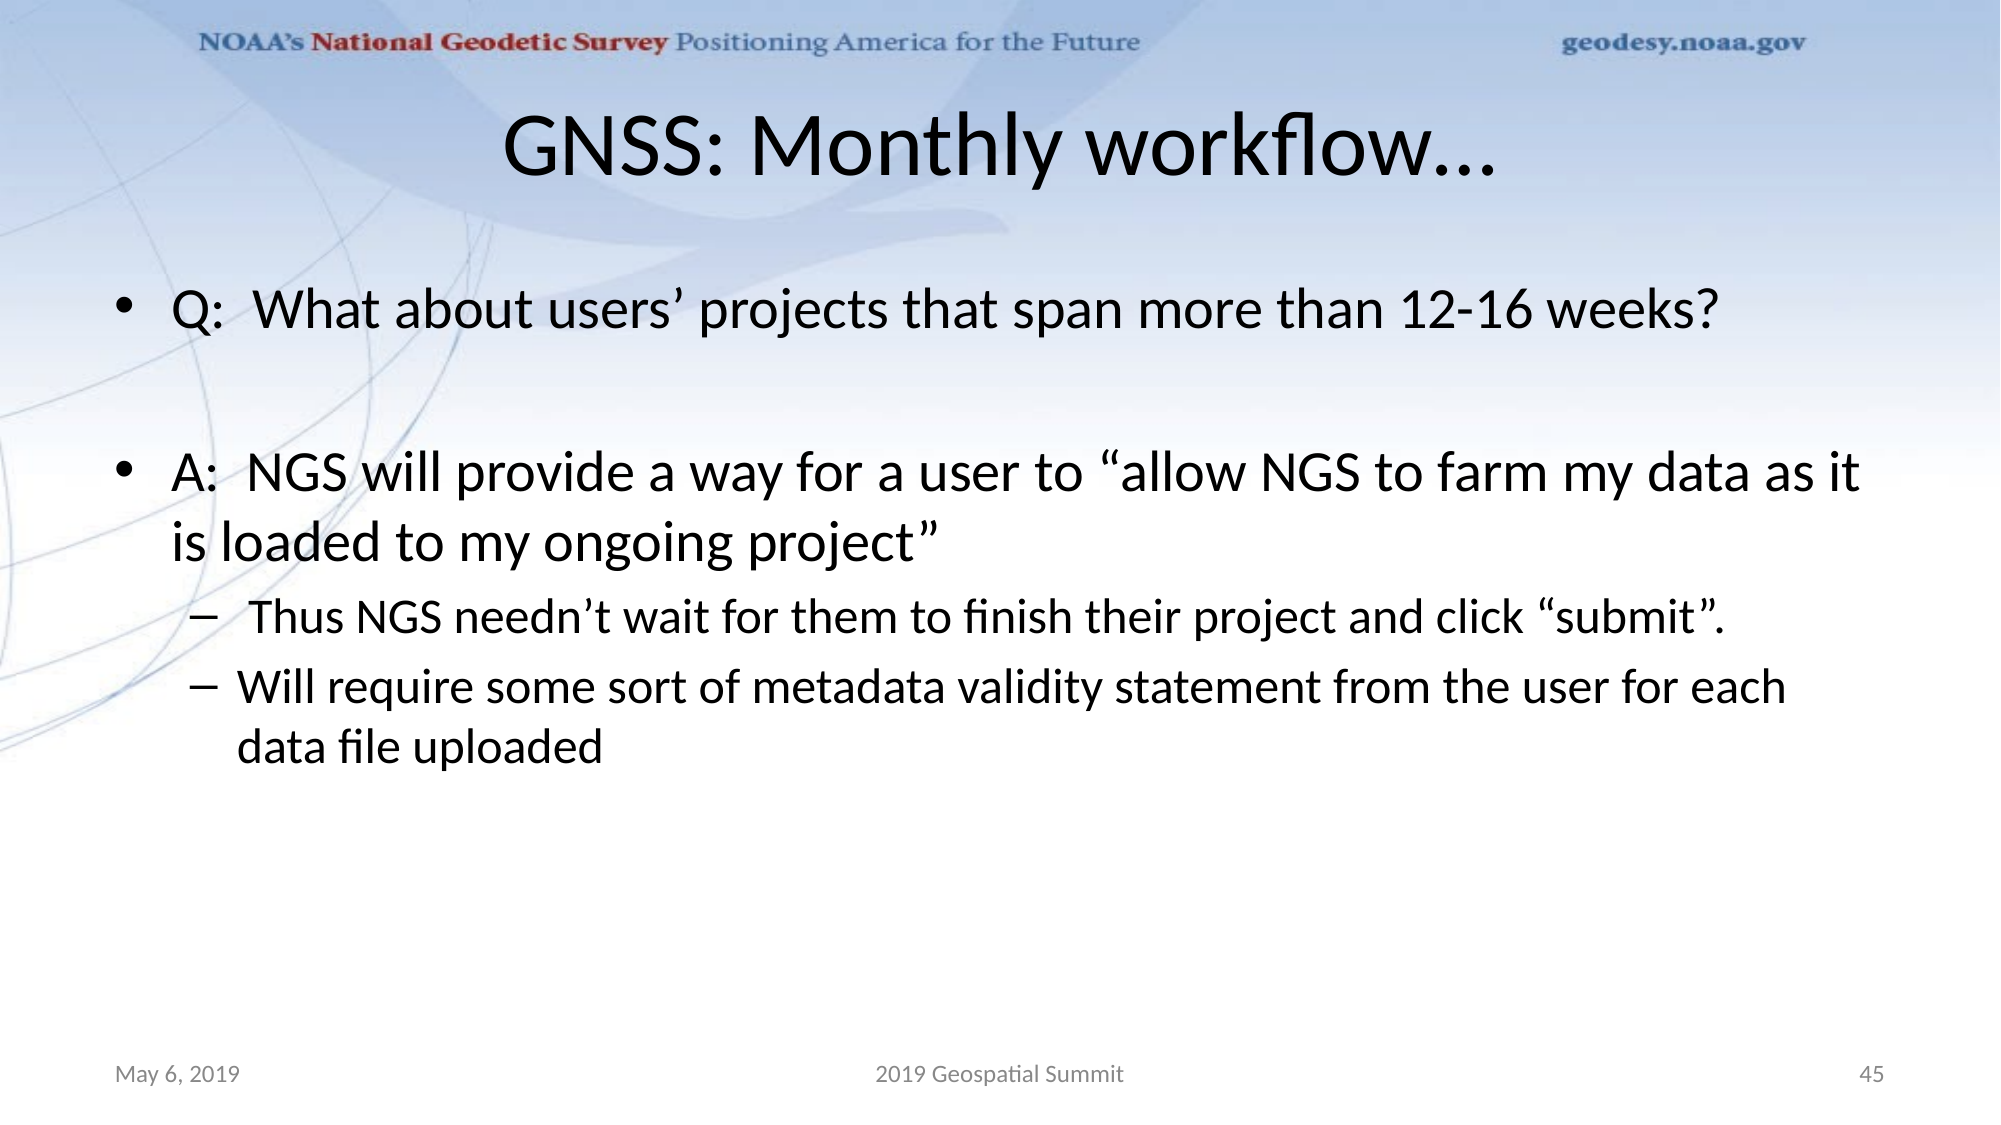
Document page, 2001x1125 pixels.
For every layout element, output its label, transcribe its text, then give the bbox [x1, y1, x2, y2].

picture [0, 0, 2001, 1125]
list Q: What about users’ projects that span more than 12-16 weeks? A: NGS will provide a way for a user to “allow NGS to farm my data as it is loaded to my ongoing project” Thus NGS needn’t wait for them to finish their project and click “submit”. Will require some sort of metadata validity statement from the user for each data file uploaded [99, 262, 1900, 1005]
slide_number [99, 1042, 567, 1103]
footer 2019 Geospatial Summit [683, 1042, 1317, 1103]
title GNSS: Monthly workflow… [99, 45, 1900, 233]
slide_number ‹#› [1433, 1042, 1900, 1103]
